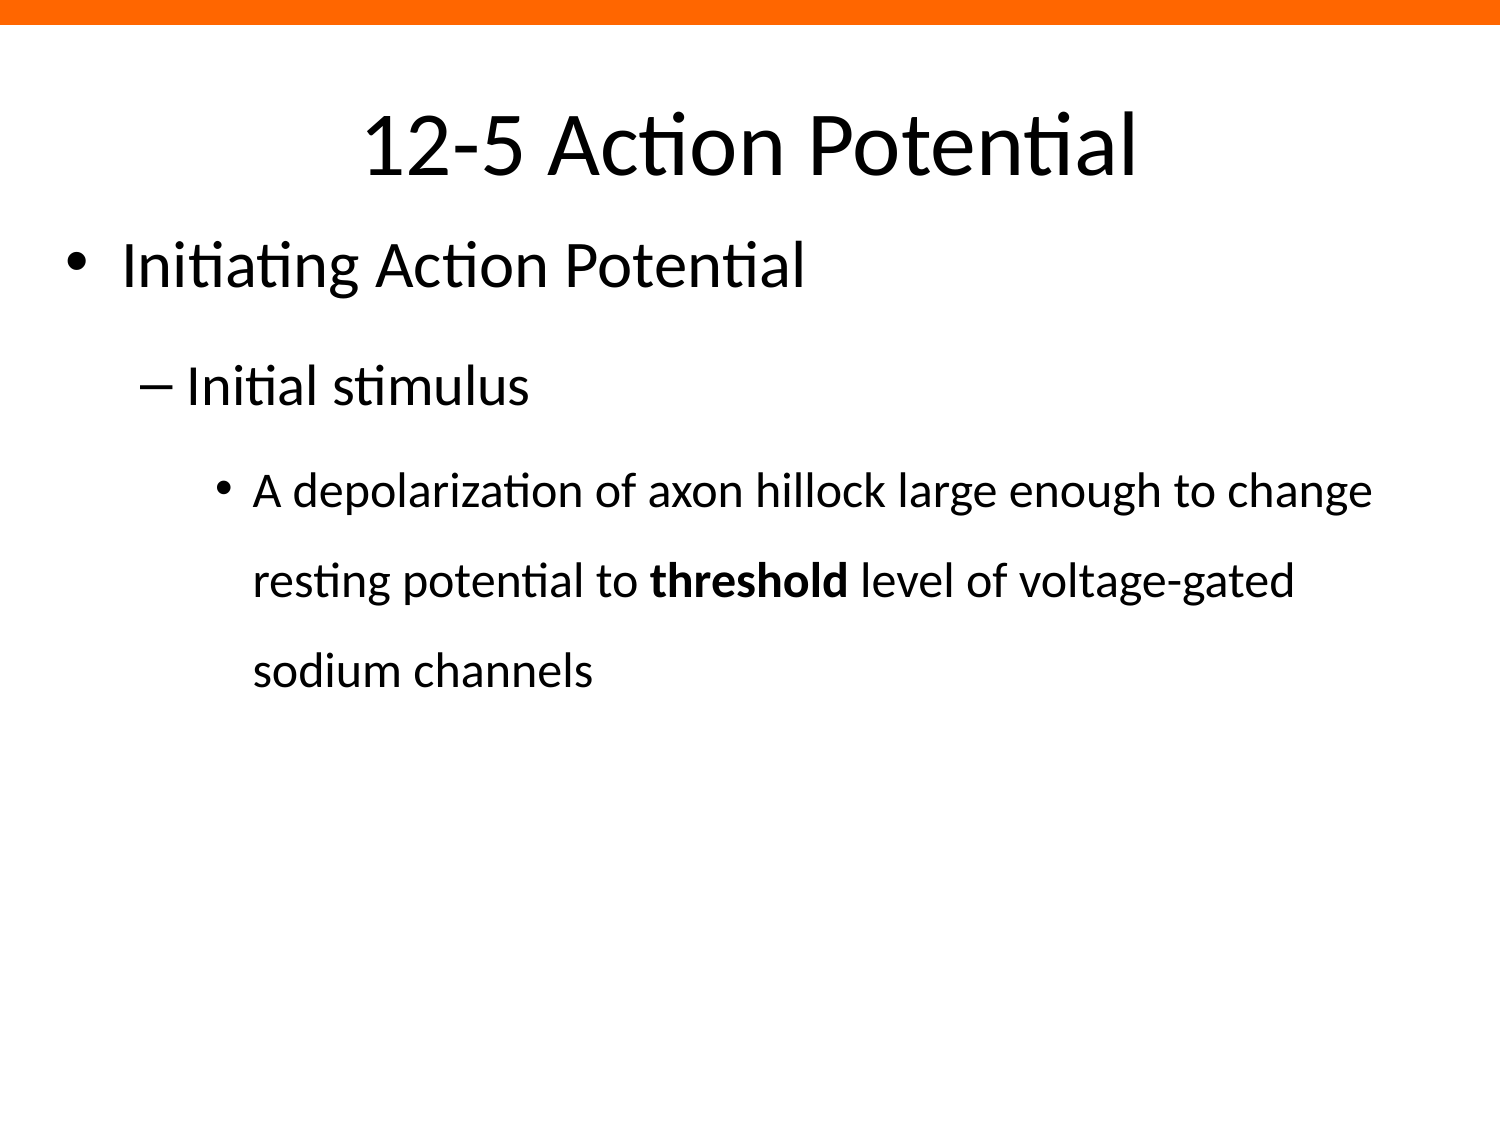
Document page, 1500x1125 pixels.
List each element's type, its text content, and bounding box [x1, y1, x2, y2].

list Initiating Action Potential Initial stimulus A depolarization of axon hillock large enough to change resting potential to threshold level of voltage-gated sodium channels [50, 172, 1400, 1050]
title 12-5 Action Potential [75, 45, 1425, 233]
text_box [0, 0, 1500, 25]
